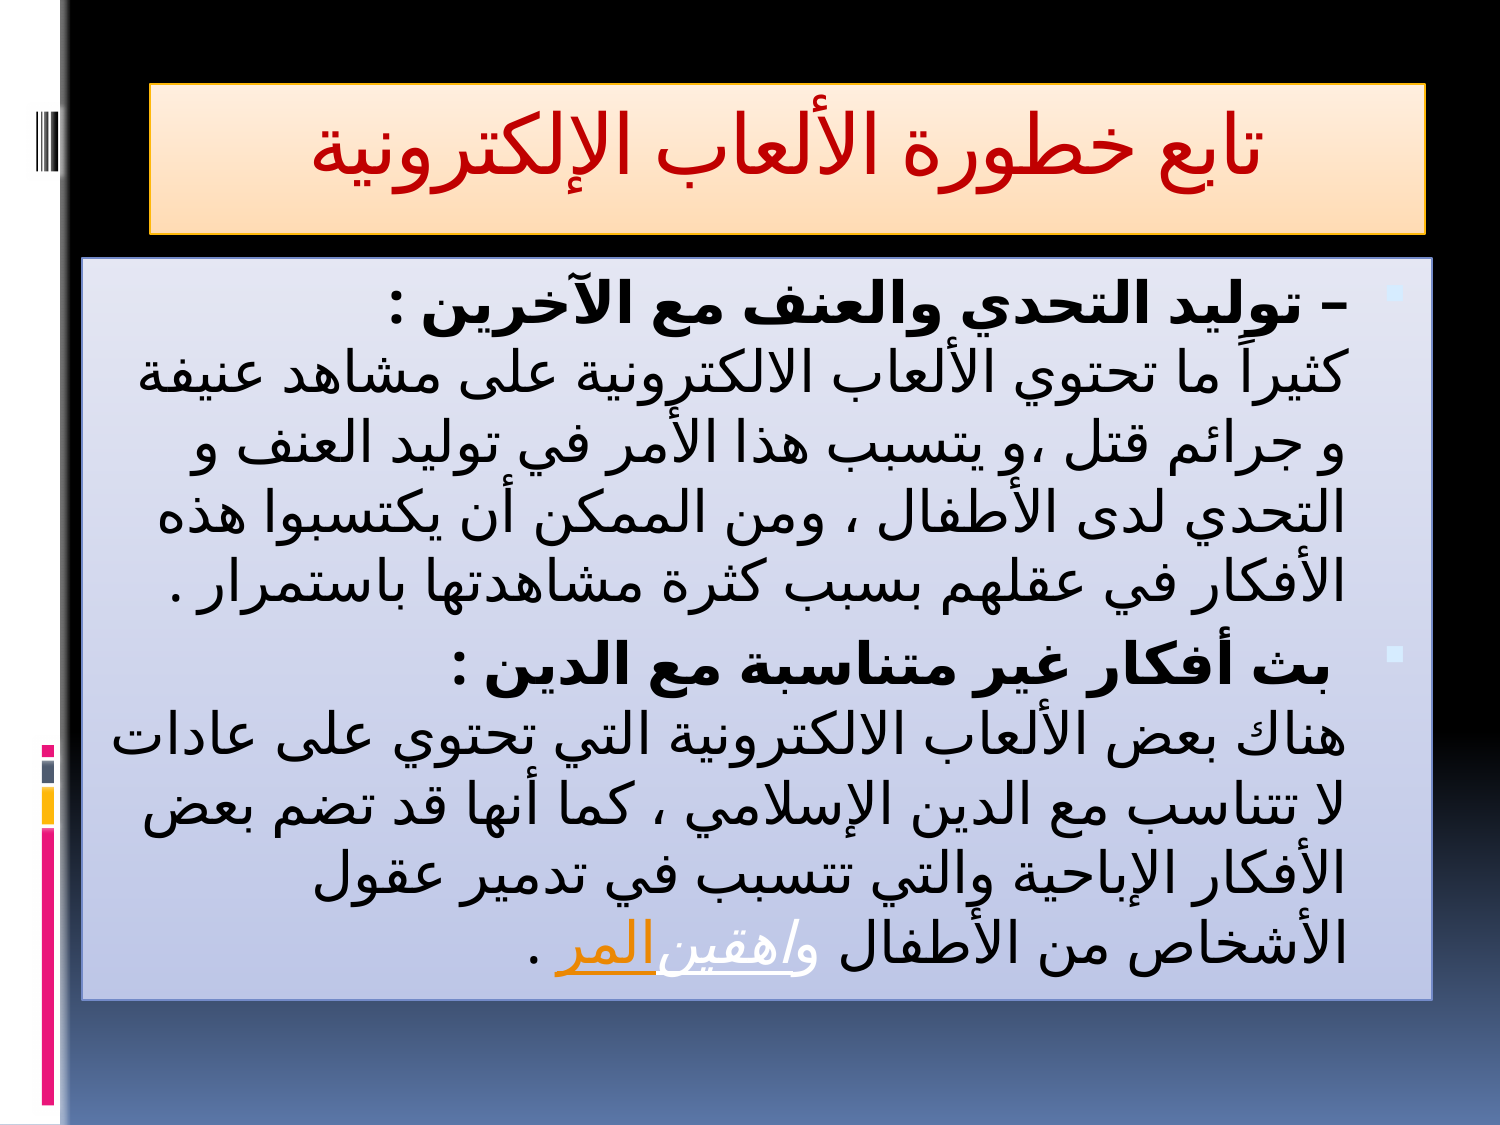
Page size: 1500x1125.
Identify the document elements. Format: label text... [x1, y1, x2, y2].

title تابع خطورة الألعاب الإلكترونية [149, 83, 1426, 235]
list – توليد التحدي والعنف مع الآخرين : كثيراً ما تحتوي الألعاب الالكترونية على مشاهد عنيفة و جرائم قتل ،و يتسبب هذا الأمر في توليد العنف و التحدي لدى الأطفال ، ومن الممكن أن يكتسبوا هذه الأفكار في عقلهم بسبب كثرة مشاهدتها باستمرار . بث أفكار غير متناسبة مع الدين : هناك بعض الألعاب الالكترونية التي تحتوي على عادات لا تتناسب مع الدين الإسلامي ، كما أنها قد تضم بعض الأفكار الإباحية والتي تتسبب في تدمير عقول الأشخاص من الأطفال والمراهقين . [81, 257, 1433, 1001]
